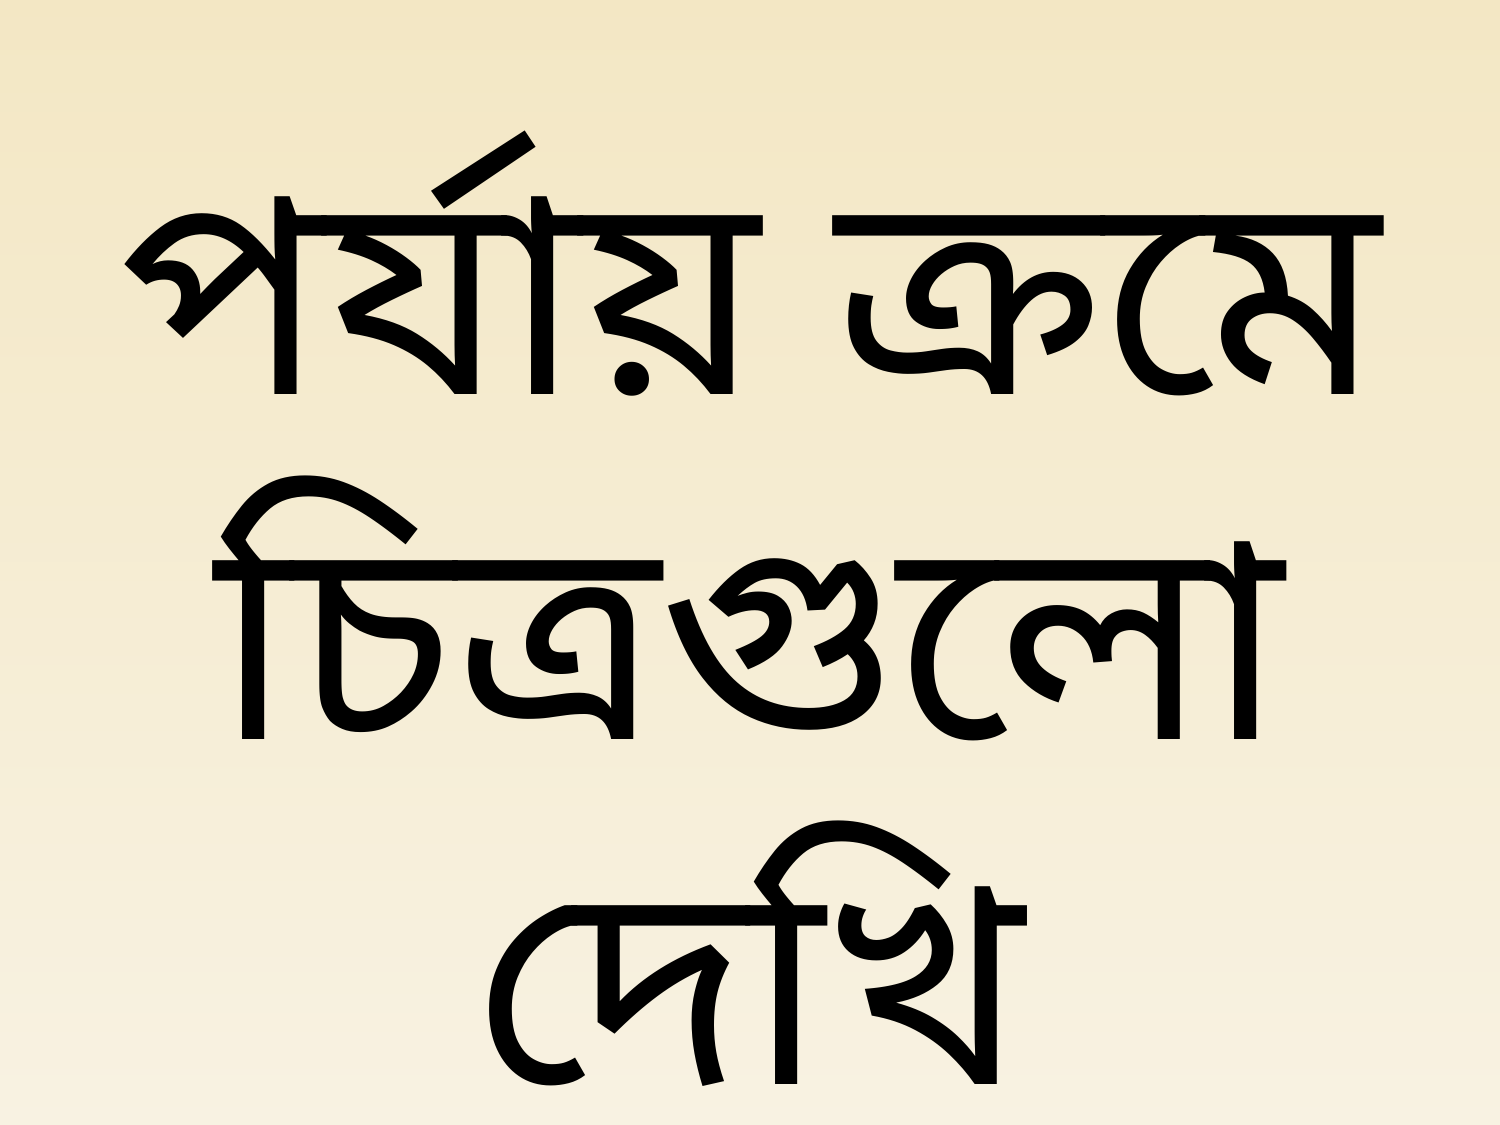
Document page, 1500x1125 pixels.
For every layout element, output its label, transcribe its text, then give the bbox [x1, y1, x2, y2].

text_box পর্যায় ক্রমে চিত্রগুলো দেখি [0, 99, 1500, 1125]
text_box [862, 973, 1250, 1079]
